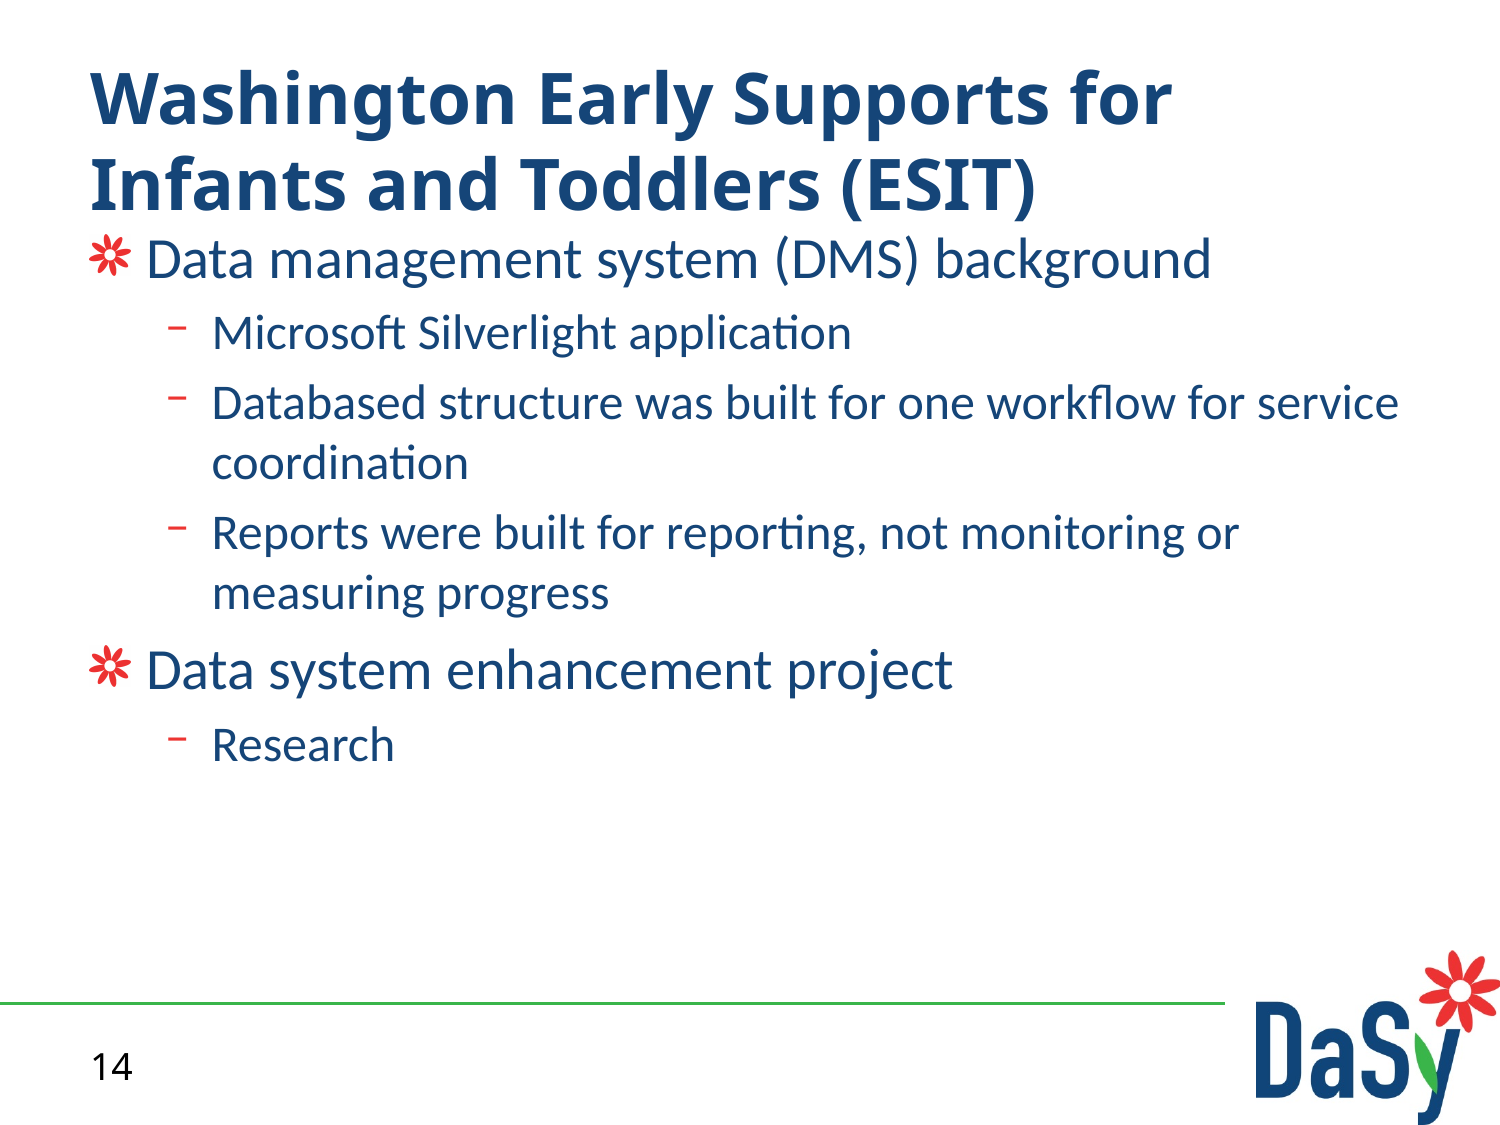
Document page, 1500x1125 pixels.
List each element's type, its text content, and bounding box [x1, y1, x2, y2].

picture [89, 234, 131, 276]
picture [1256, 950, 1500, 1125]
title Washington Early Supports for Infants and Toddlers (ESIT) [75, 45, 1425, 212]
picture [89, 645, 131, 687]
slide_number 14 [75, 1038, 425, 1098]
list Data management system (DMS) background Microsoft Silverlight application Databased structure was built for one workflow for service coordination Reports were built for reporting, not monitoring or measuring progress Data system enhancement project Research [75, 212, 1425, 1013]
